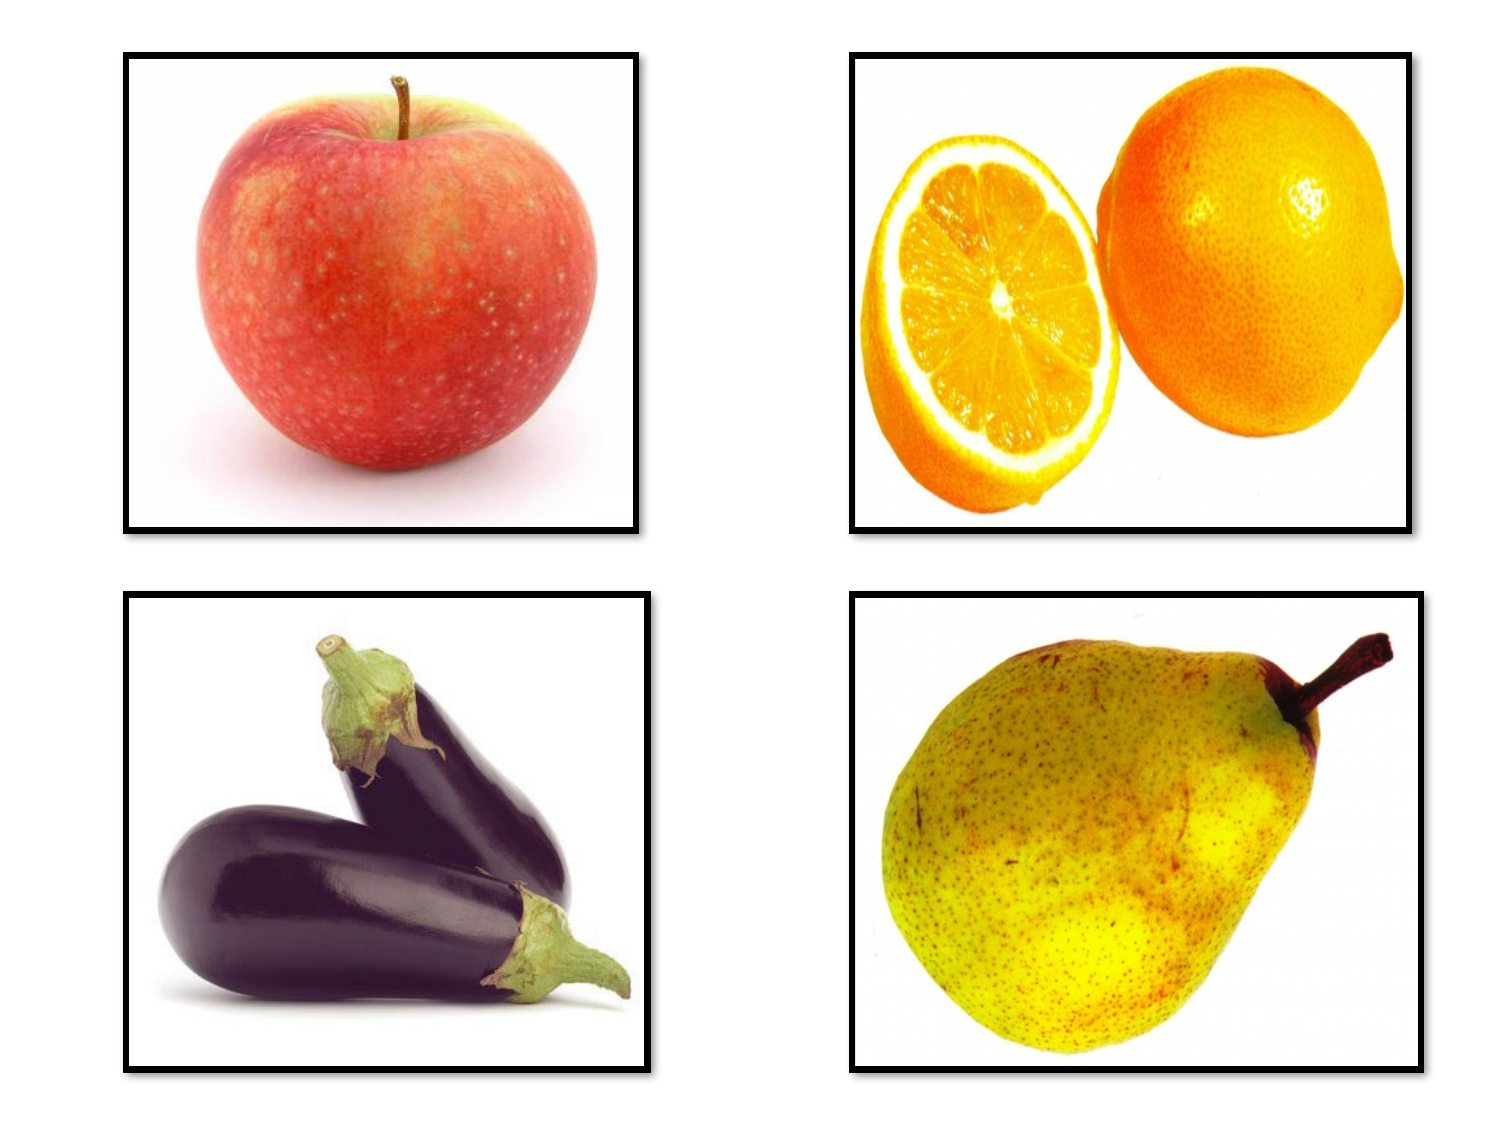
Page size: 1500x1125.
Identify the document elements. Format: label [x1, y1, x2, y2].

picture [128, 58, 634, 528]
picture [855, 597, 1419, 1067]
picture [128, 597, 645, 1067]
picture [855, 58, 1407, 528]
